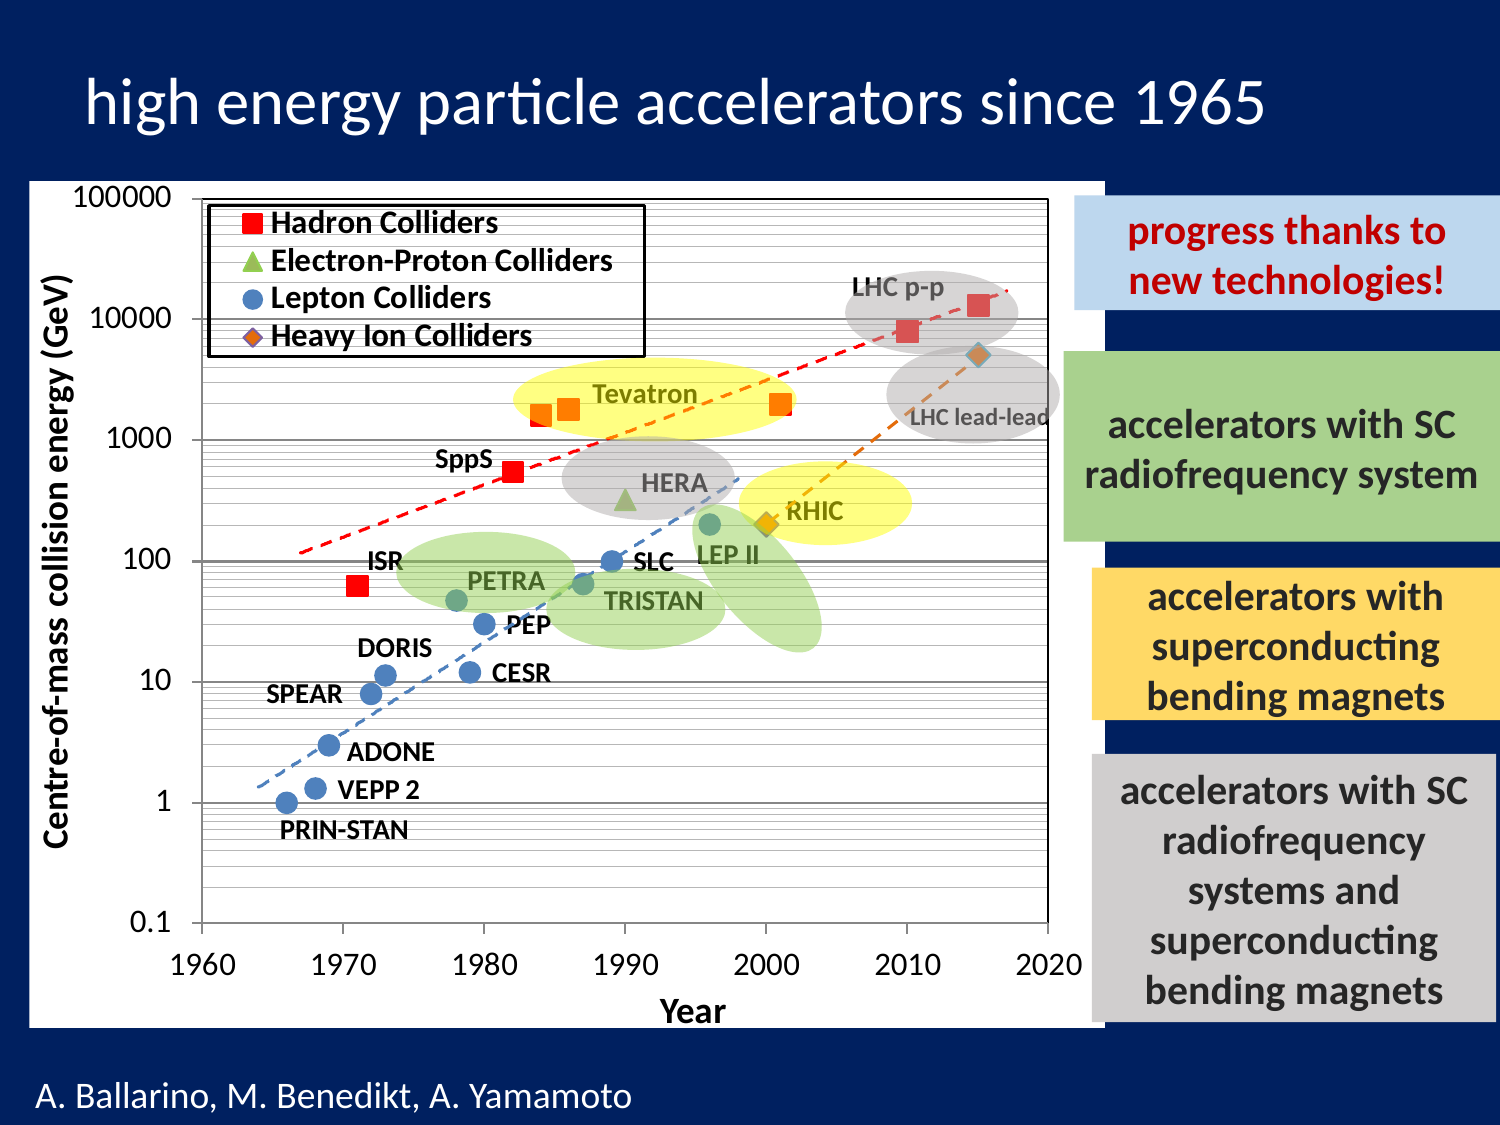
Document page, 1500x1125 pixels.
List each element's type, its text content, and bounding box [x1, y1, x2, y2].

text_box accelerators with SC radiofrequency systems and superconducting bending magnets [1105, 753, 1497, 1023]
text_box A. Ballarino, M. Benedikt, A. Yamamoto [20, 1063, 649, 1124]
text_box accelerators with superconducting bending magnets [1105, 567, 1500, 721]
text_box high energy particle accelerators since 1965 [70, 50, 1313, 146]
text_box progress thanks to new technologies! [1105, 195, 1500, 311]
picture [29, 181, 1105, 1028]
text_box accelerators with SC radiofrequency system [1105, 350, 1500, 543]
